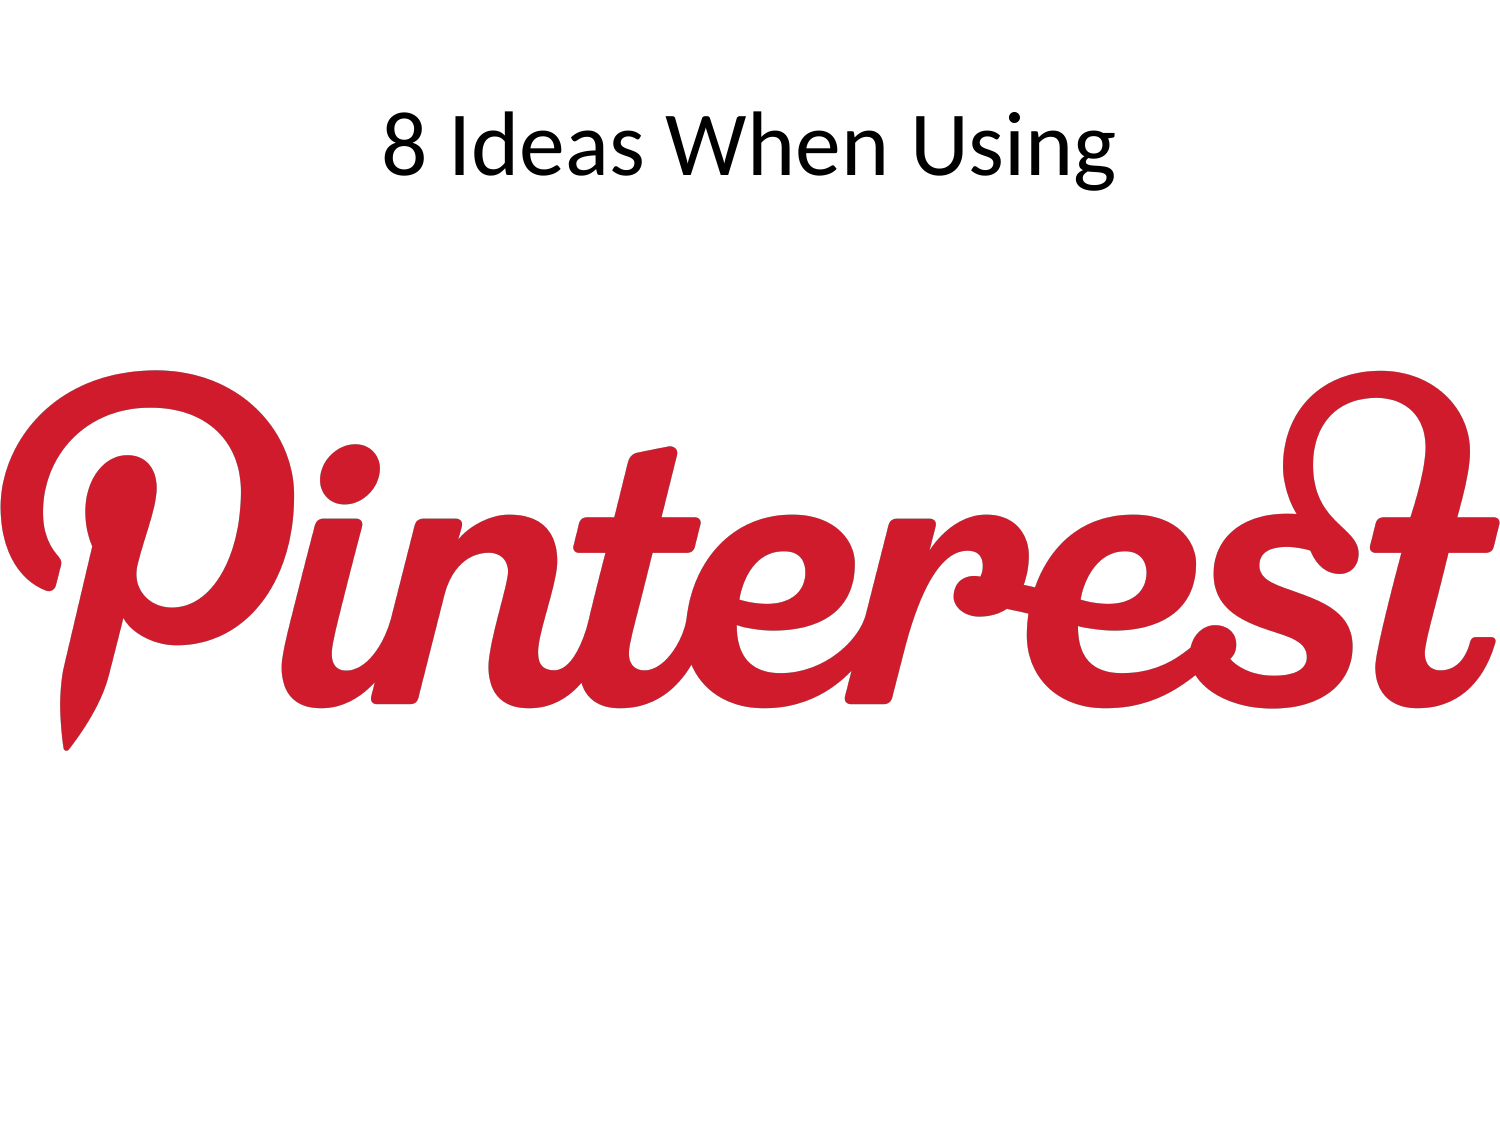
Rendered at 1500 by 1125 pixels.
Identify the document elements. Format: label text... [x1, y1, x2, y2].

title 8 Ideas When Using [75, 45, 1425, 233]
picture [0, 370, 1500, 751]
